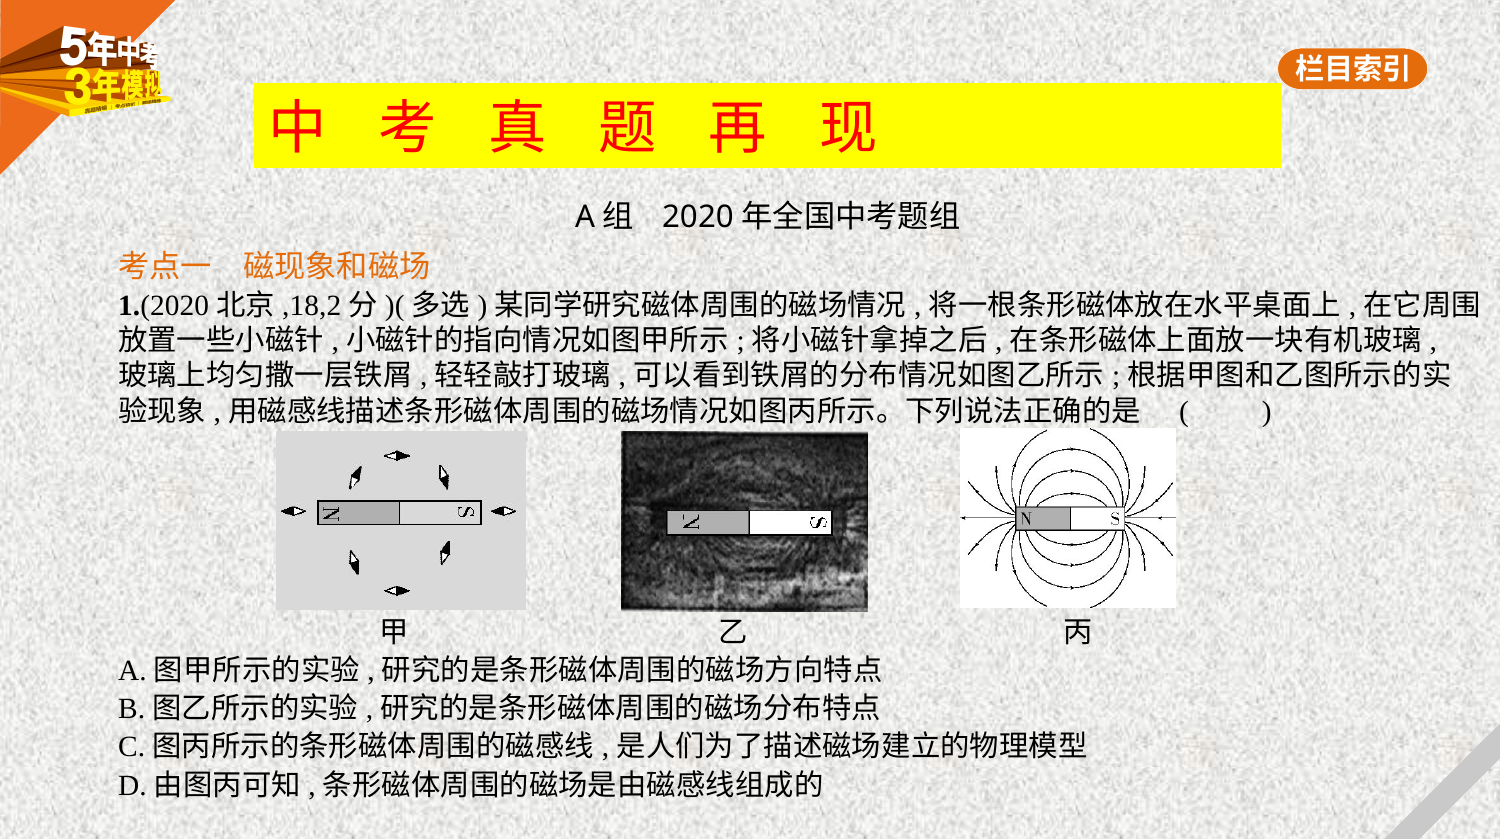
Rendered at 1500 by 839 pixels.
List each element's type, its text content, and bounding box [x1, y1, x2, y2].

text_box A.图甲所示的实验,研究的是条形磁体周围的磁场方向特点 B.图乙所示的实验,研究的是条形磁体周围的磁场分布特点 C.图丙所示的条形磁体周围的磁感线,是人们为了描述磁场建立的物理模型 D.由图丙可知,条形磁体周围的磁场是由磁感线组成的 [118, 650, 1483, 801]
picture [0, 0, 1500, 839]
text_box 考点一 磁现象和磁场 [118, 246, 1483, 285]
text_box 1.(2020北京,18,2分)(多选)某同学研究磁体周围的磁场情况,将一根条形磁体放在水平桌面上,在它周围 放置一些小磁针,小磁针的指向情况如图甲所示;将小磁针拿掉之后,在条形磁体上面放一块有机玻璃, 玻璃上均匀撒一层铁屑,轻轻敲打玻璃,可以看到铁屑的分布情况如图乙所示;根据甲图和乙图所示的实 验现象,用磁感线描述条形磁体周围的磁场情况如图丙所示。下列说法正确的是 ( ) 甲 乙 丙 [118, 285, 1483, 649]
text_box A组 2020年全国中考题组 [137, 188, 1398, 241]
text_box 中 考 真 题 再 现 [253, 83, 1282, 168]
